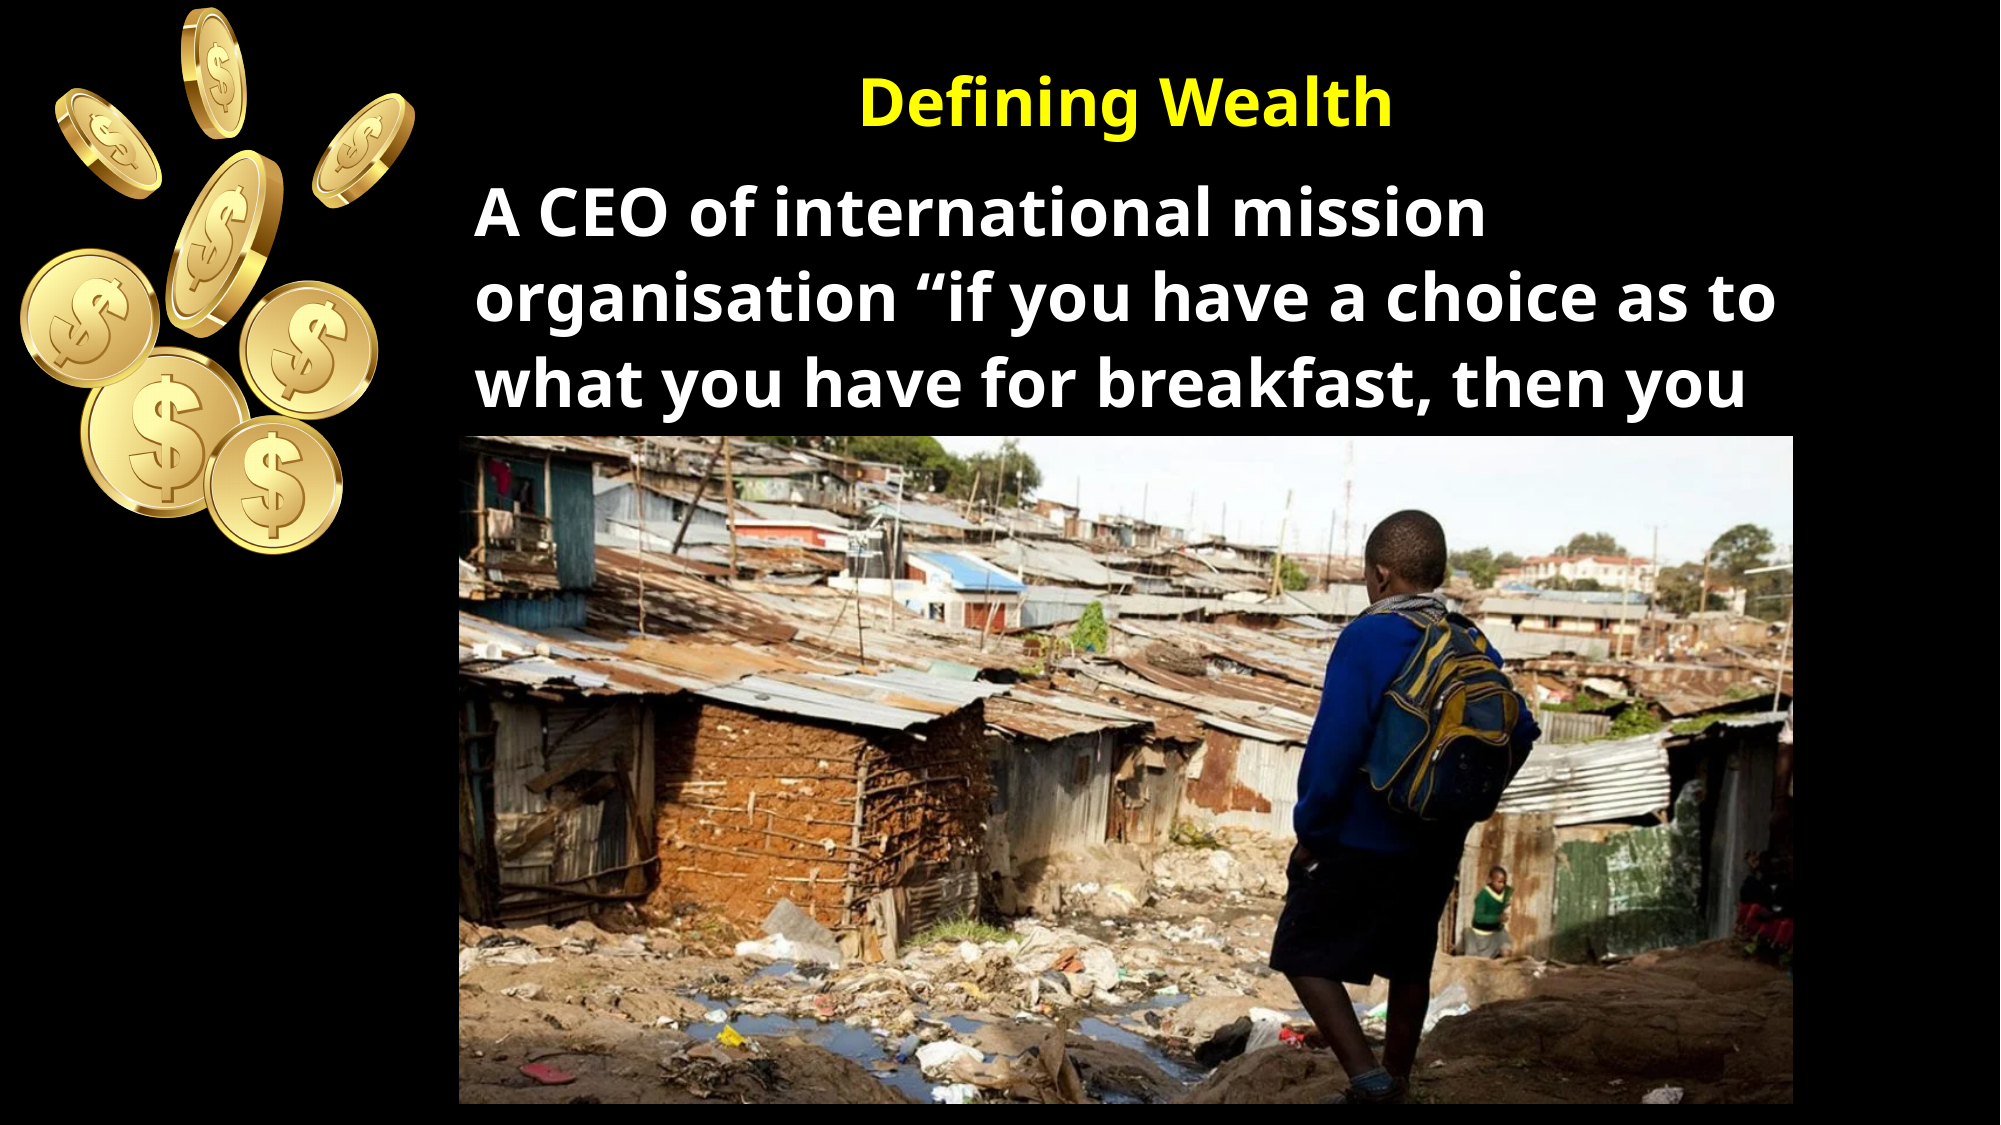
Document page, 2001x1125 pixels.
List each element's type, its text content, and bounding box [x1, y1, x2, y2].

text_box Defining Wealth [842, 52, 1411, 148]
picture [9, 0, 433, 563]
text_box A CEO of international mission organisation “if you have a choice as to what you have for breakfast, then you are in the world’s elite!” [459, 156, 1868, 514]
picture [459, 436, 1794, 1104]
